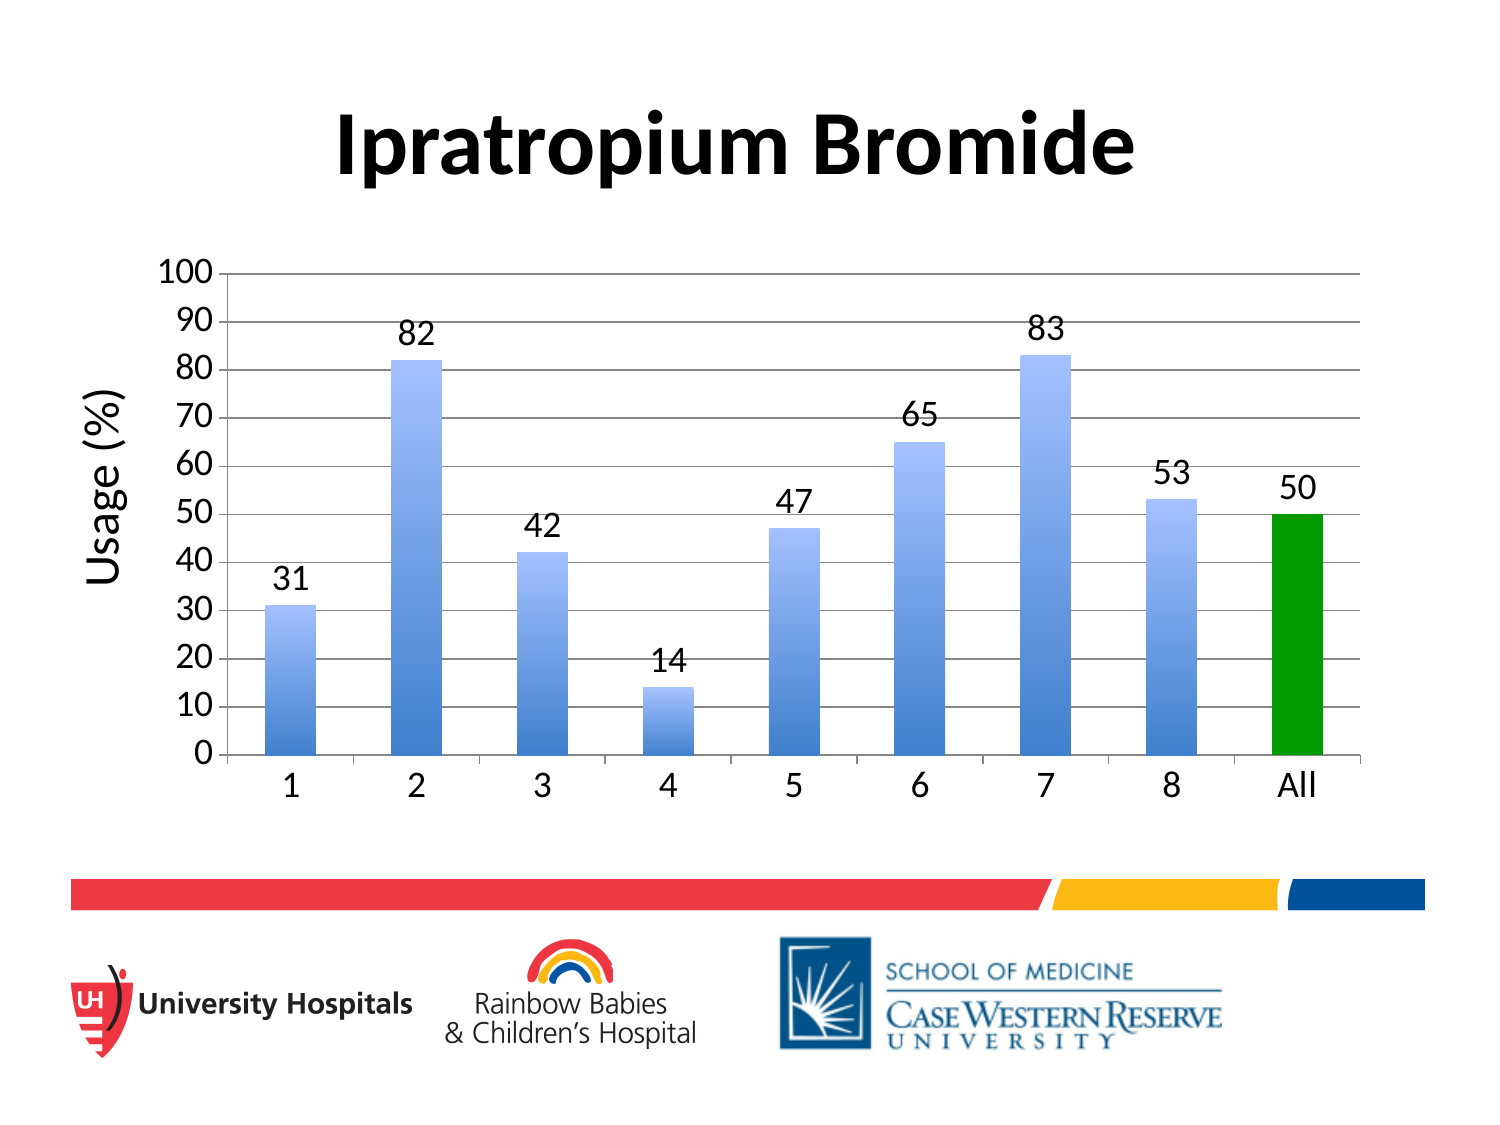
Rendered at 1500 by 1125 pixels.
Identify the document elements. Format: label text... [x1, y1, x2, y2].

chart [131, 243, 1386, 820]
text_box Usage (%) [61, 371, 126, 603]
picture [71, 879, 1425, 1058]
title Ipratropium Bromide [60, 43, 1412, 232]
